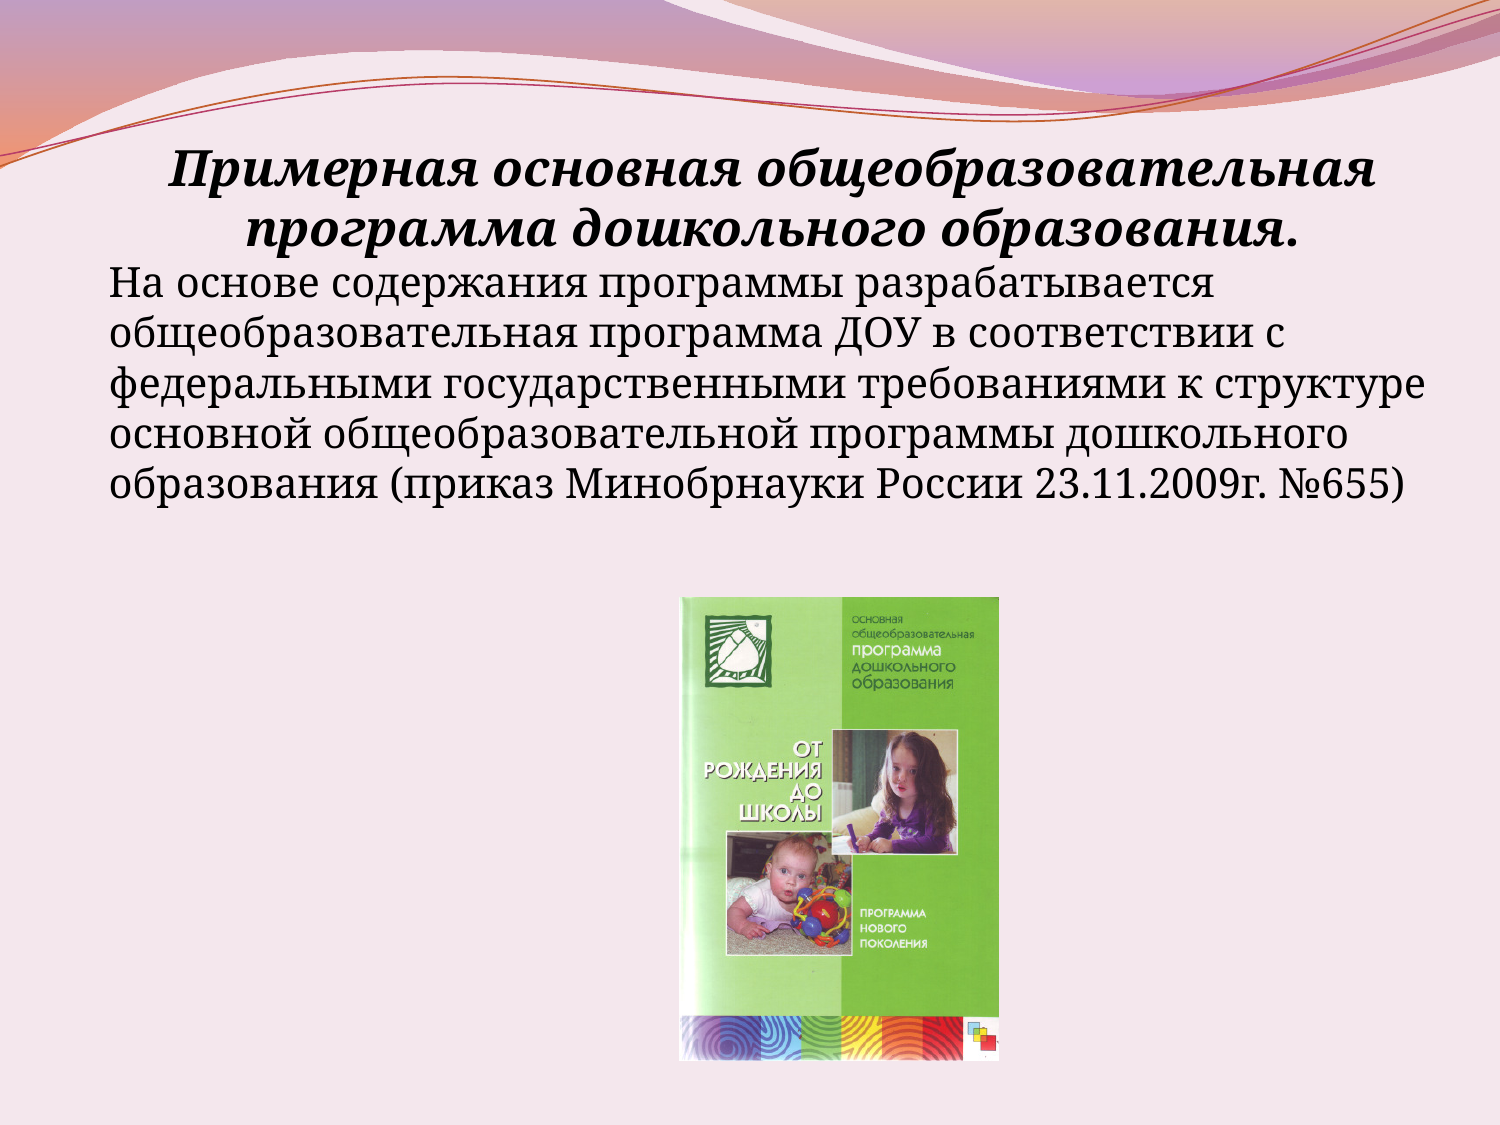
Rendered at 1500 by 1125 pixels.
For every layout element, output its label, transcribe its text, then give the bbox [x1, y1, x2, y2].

text_box Примерная основная общеобразовательная программа дошкольного образования. На основе содержания программы разрабатывается общеобразовательная программа ДОУ в соответствии с федеральными государственными требованиями к структуре основной общеобразовательной программы дошкольного образования (приказ Минобрнауки России 23.11.2009г. №655) [93, 128, 1454, 514]
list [679, 597, 999, 1061]
